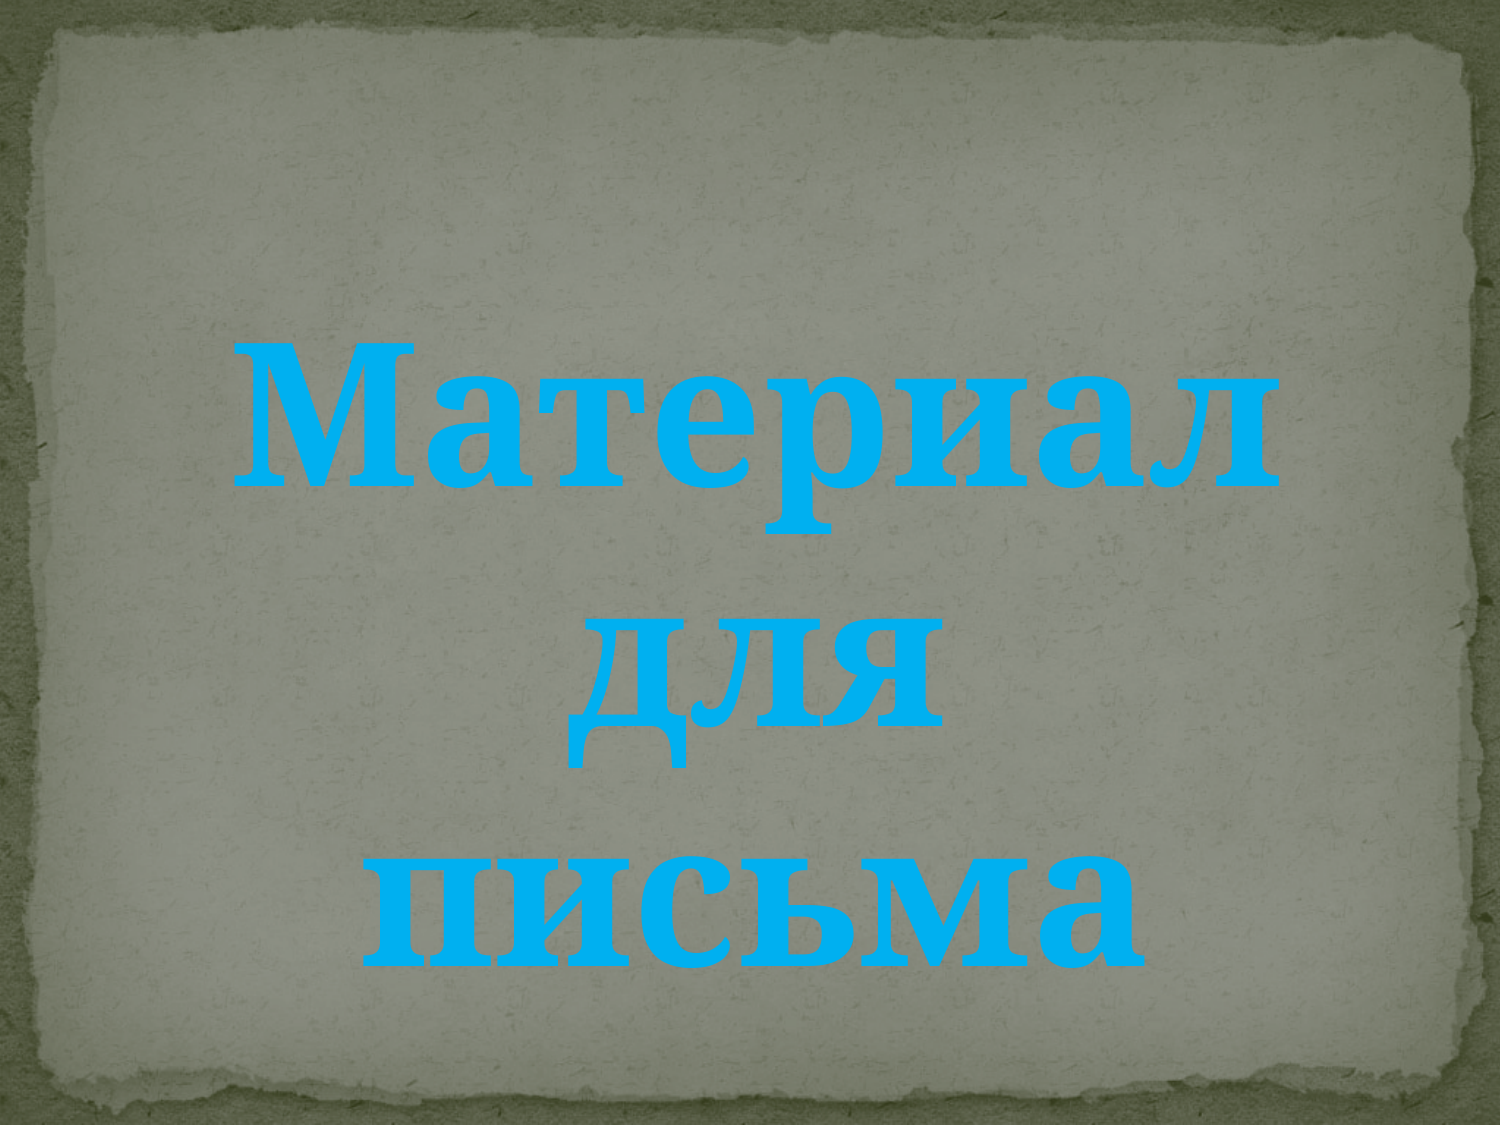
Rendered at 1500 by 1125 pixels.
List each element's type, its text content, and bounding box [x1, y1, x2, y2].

text_box Материал для письма [175, 278, 1336, 1014]
